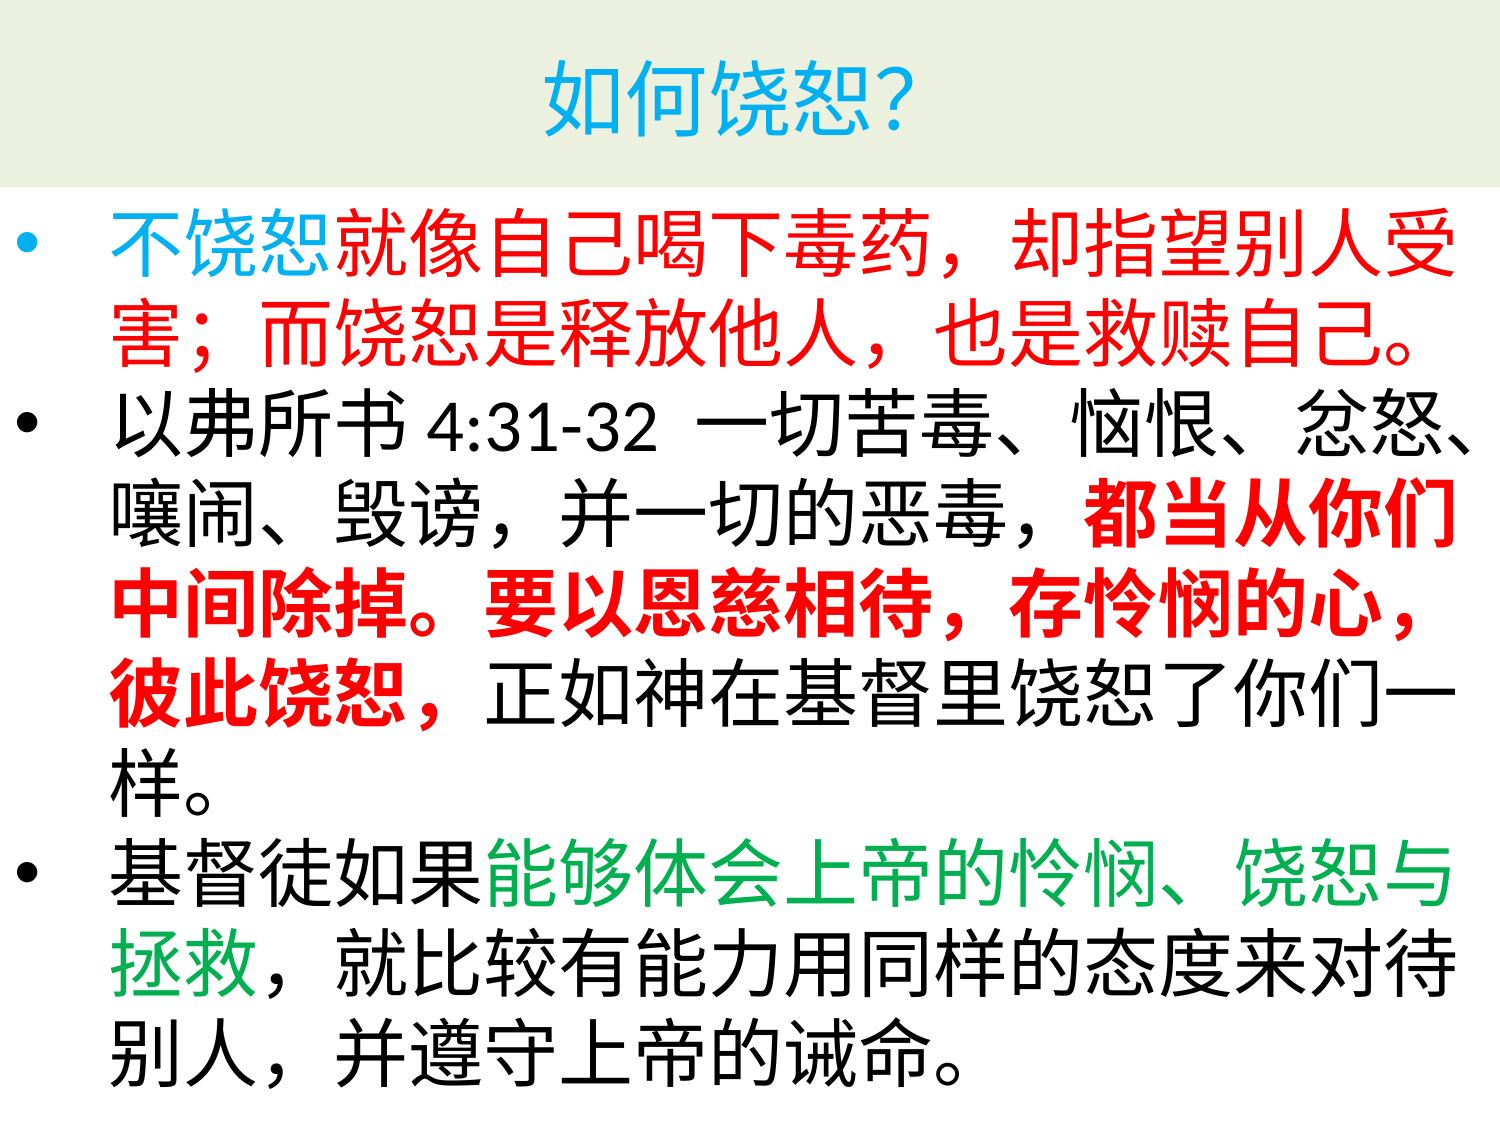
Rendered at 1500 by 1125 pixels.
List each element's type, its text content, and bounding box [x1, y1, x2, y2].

text_box 不饶恕就像自己喝下毒药，却指望别人受害；而饶恕是释放他人，也是救赎自己。 以弗所书4:31-32 一切苦毒、恼恨、忿怒、嚷闹、毁谤，并一切的恶毒，都当从你们中间除掉。要以恩慈相待，存怜悯的心，彼此饶恕，正如神在基督里饶恕了你们一样。 基督徒如果能够体会上帝的怜悯、饶恕与拯救，就比较有能力用同样的态度来对待别人，并遵守上帝的诫命。 [0, 189, 1500, 1105]
title 如何饶恕？ [0, 0, 1500, 188]
